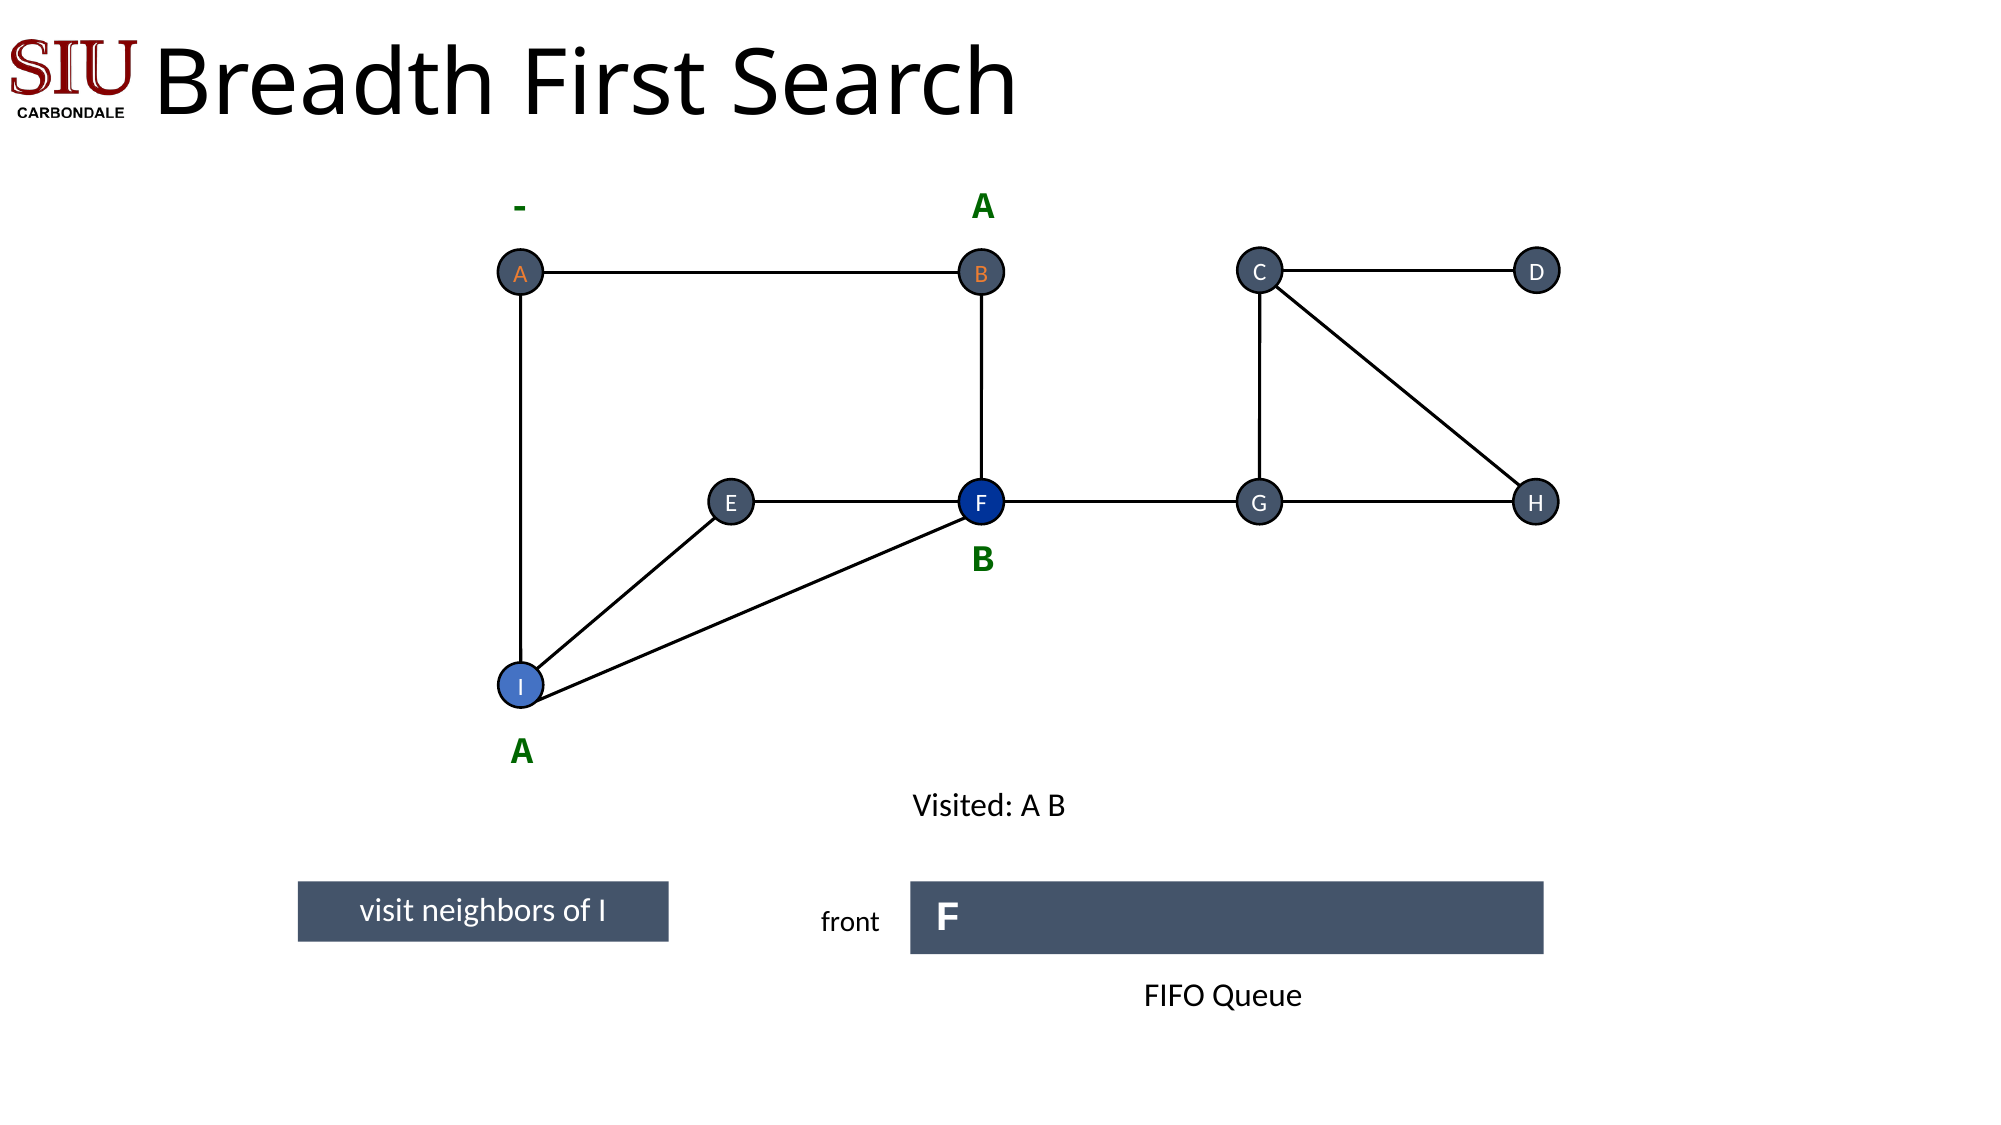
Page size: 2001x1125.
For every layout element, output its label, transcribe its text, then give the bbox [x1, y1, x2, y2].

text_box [1275, 287, 1520, 485]
text_box F [958, 479, 1004, 525]
text_box C [1237, 247, 1283, 293]
text_box H [1513, 479, 1559, 525]
text_box E [708, 479, 754, 518]
text_box D [1514, 247, 1560, 293]
picture [11, 39, 137, 118]
text_box B [966, 526, 1013, 587]
text_box visit neighbors of I [297, 881, 669, 942]
text_box FIFO Queue [910, 965, 1537, 1021]
text_box A [497, 249, 543, 295]
text_box front [789, 894, 912, 945]
text_box I [498, 662, 536, 708]
text_box - [493, 173, 550, 234]
text_box B [958, 249, 1004, 295]
text_box F [910, 881, 1544, 955]
text_box Visited: A B [897, 775, 1544, 831]
text_box G [1237, 479, 1282, 525]
text_box A [956, 173, 1013, 234]
title Breadth First Search [137, 23, 1863, 147]
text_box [536, 518, 966, 703]
text_box A [495, 718, 552, 779]
